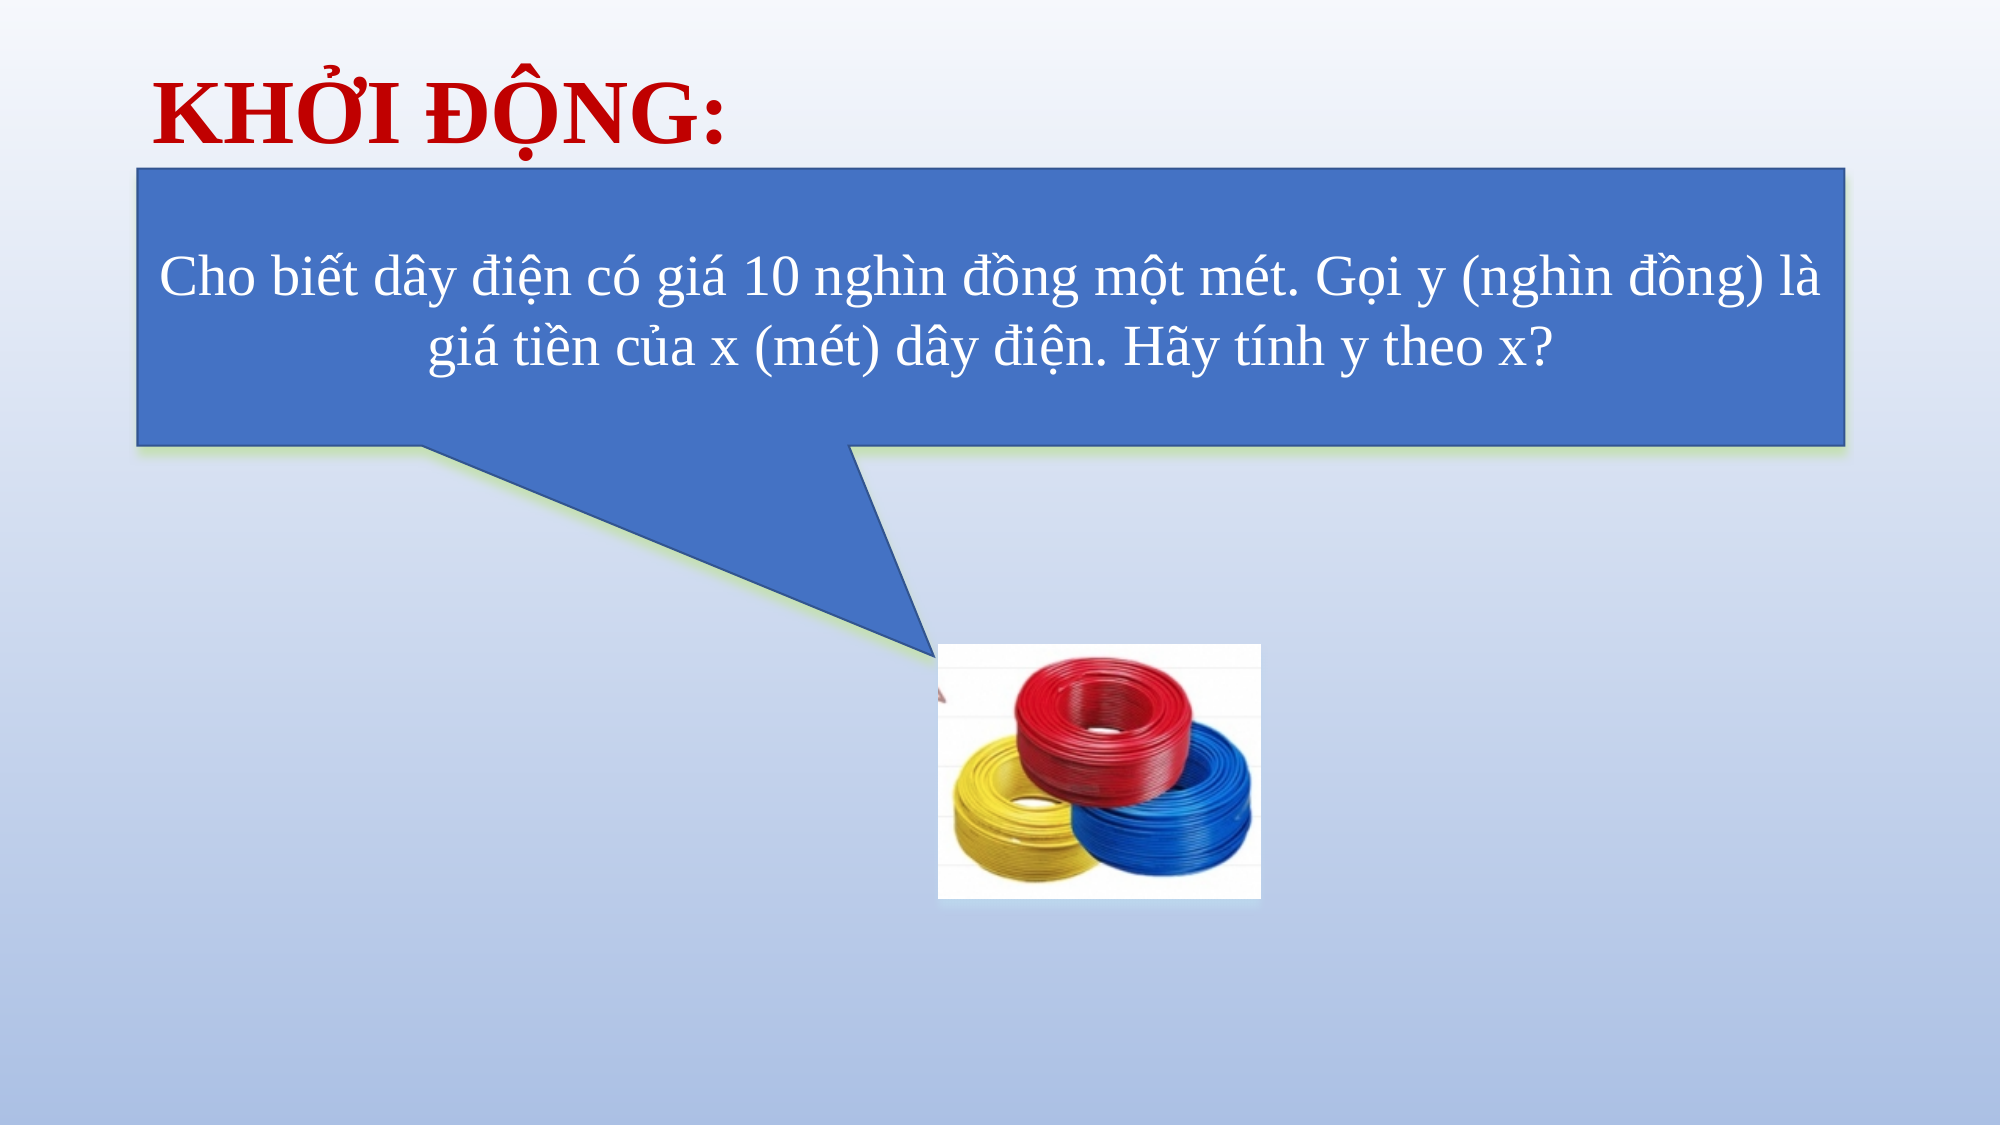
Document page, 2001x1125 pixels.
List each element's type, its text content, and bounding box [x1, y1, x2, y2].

title KHỞI ĐỘNG: [137, 59, 1863, 278]
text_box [137, 168, 1845, 899]
